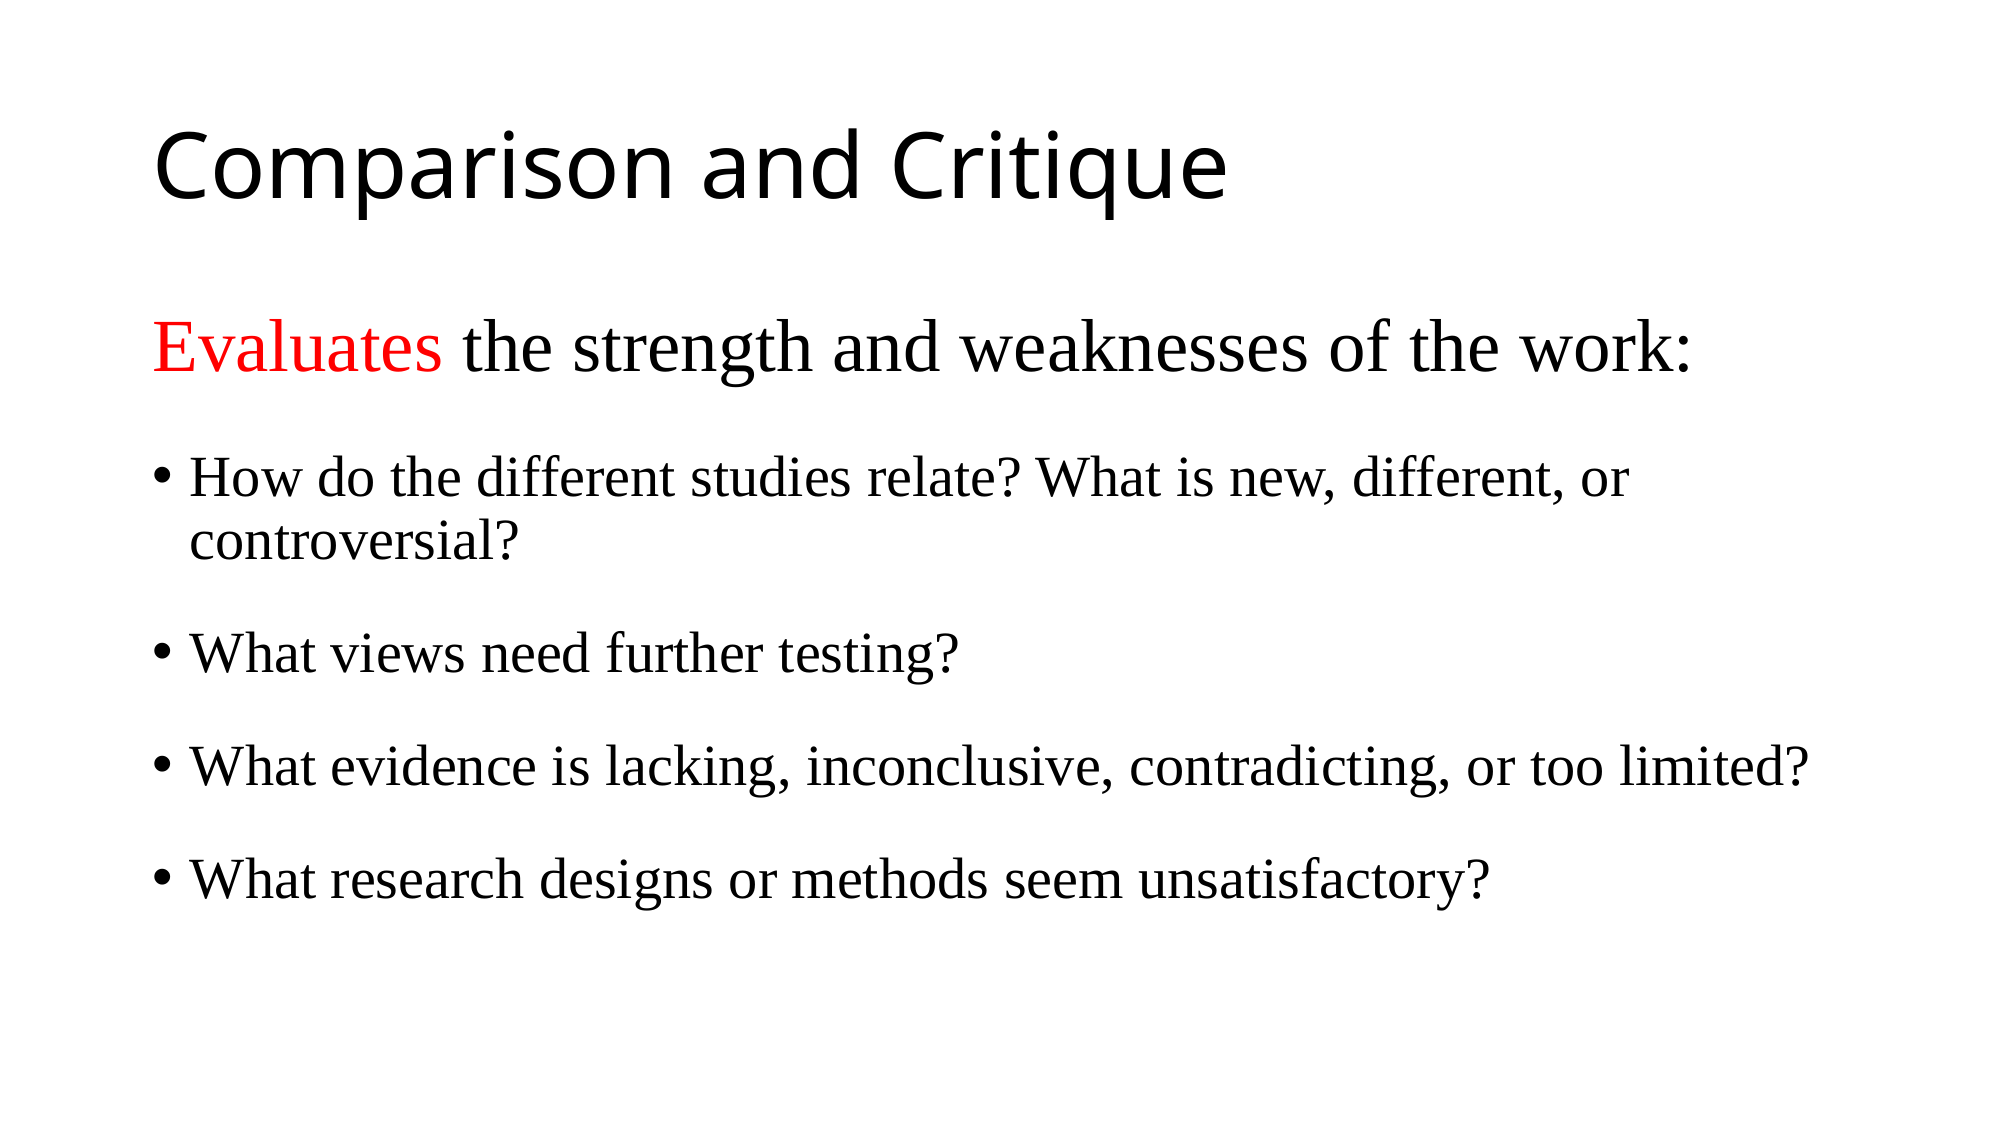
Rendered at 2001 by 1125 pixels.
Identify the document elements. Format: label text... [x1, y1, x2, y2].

list Evaluates the strength and weaknesses of the work: How do the different studies relate? What is new, different, or controversial? What views need further testing? What evidence is lacking, inconclusive, contradicting, or too limited? What research designs or methods seem unsatisfactory? [137, 299, 1863, 1014]
title Comparison and Critique [137, 59, 1863, 278]
